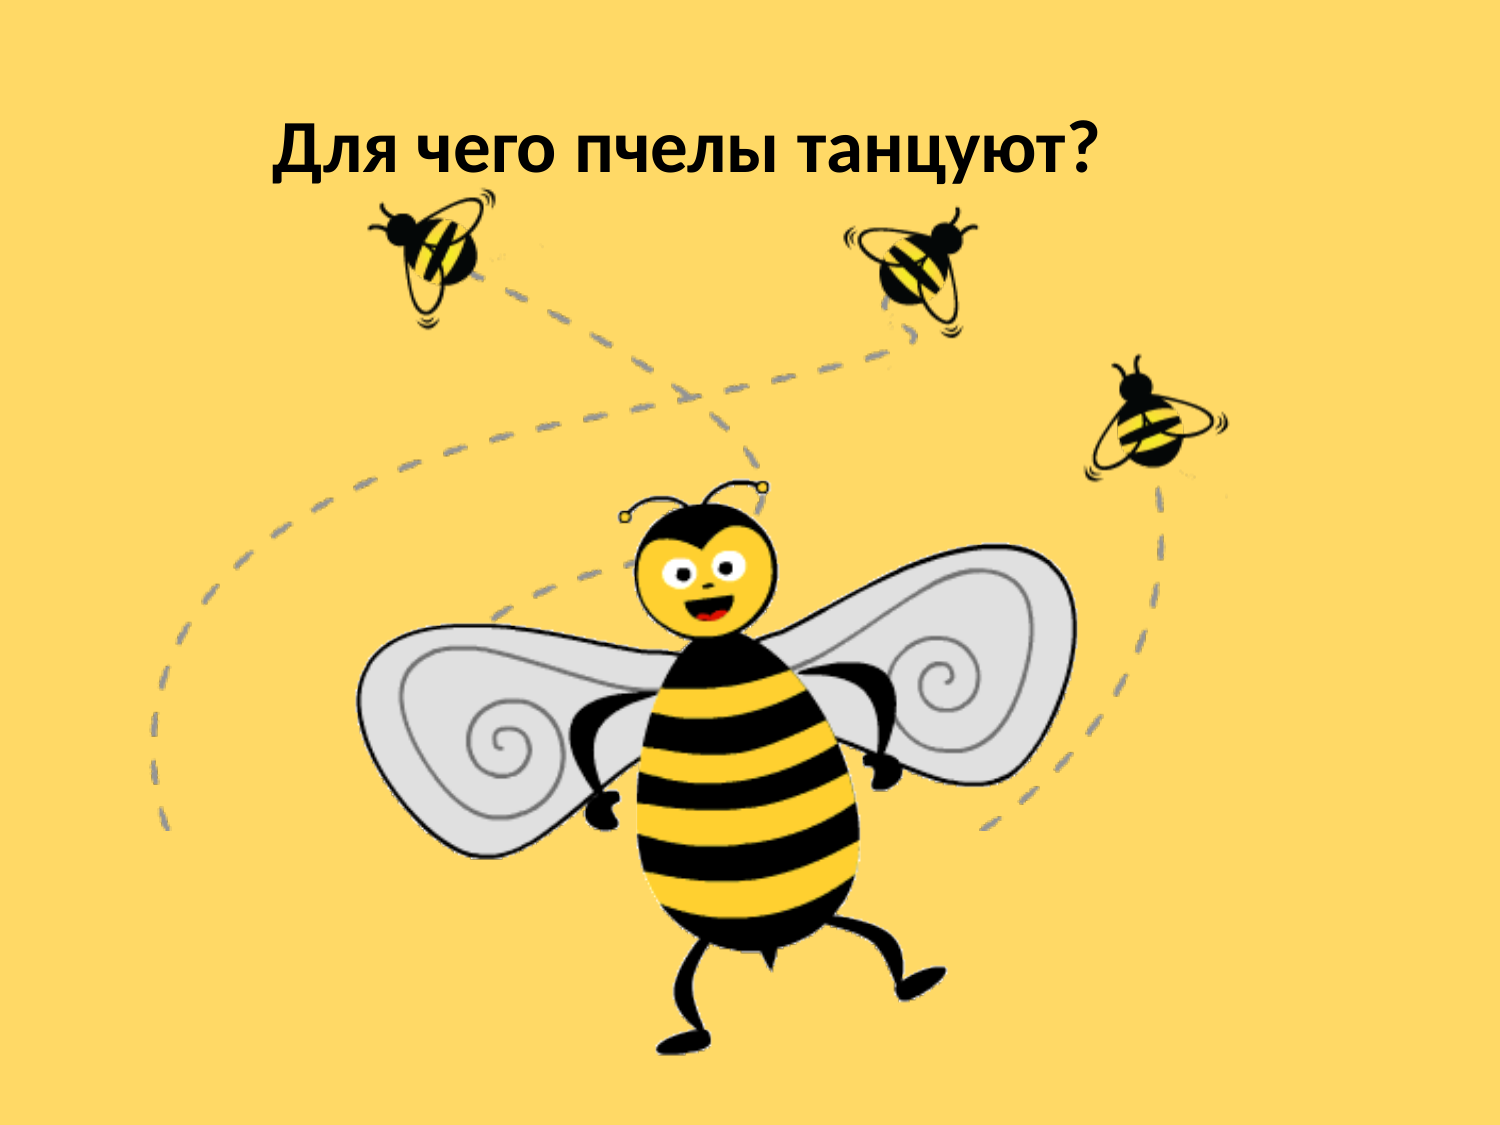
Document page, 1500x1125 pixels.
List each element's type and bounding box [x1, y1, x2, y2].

picture [68, 54, 1500, 1095]
